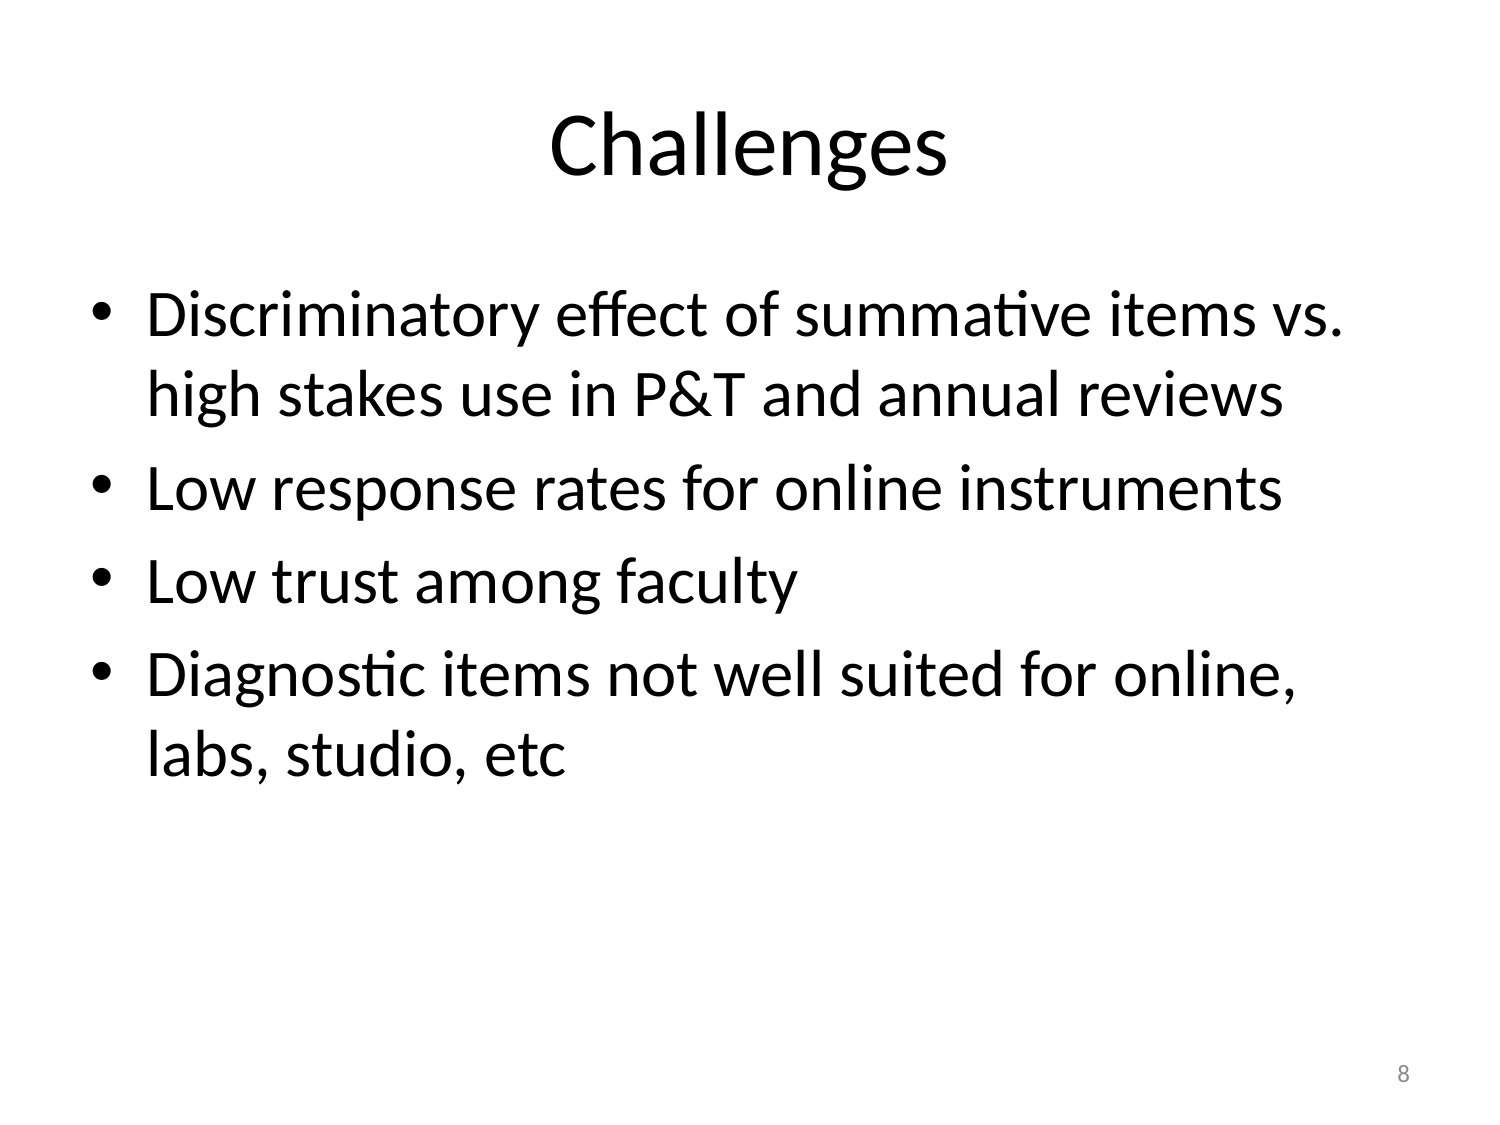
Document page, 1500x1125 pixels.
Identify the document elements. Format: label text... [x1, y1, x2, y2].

title Challenges [75, 45, 1425, 233]
slide_number 8 [1074, 1042, 1425, 1103]
list Discriminatory effect of summative items vs. high stakes use in P&T and annual reviews Low response rates for online instruments Low trust among faculty Diagnostic items not well suited for online, labs, studio, etc [75, 262, 1425, 1005]
